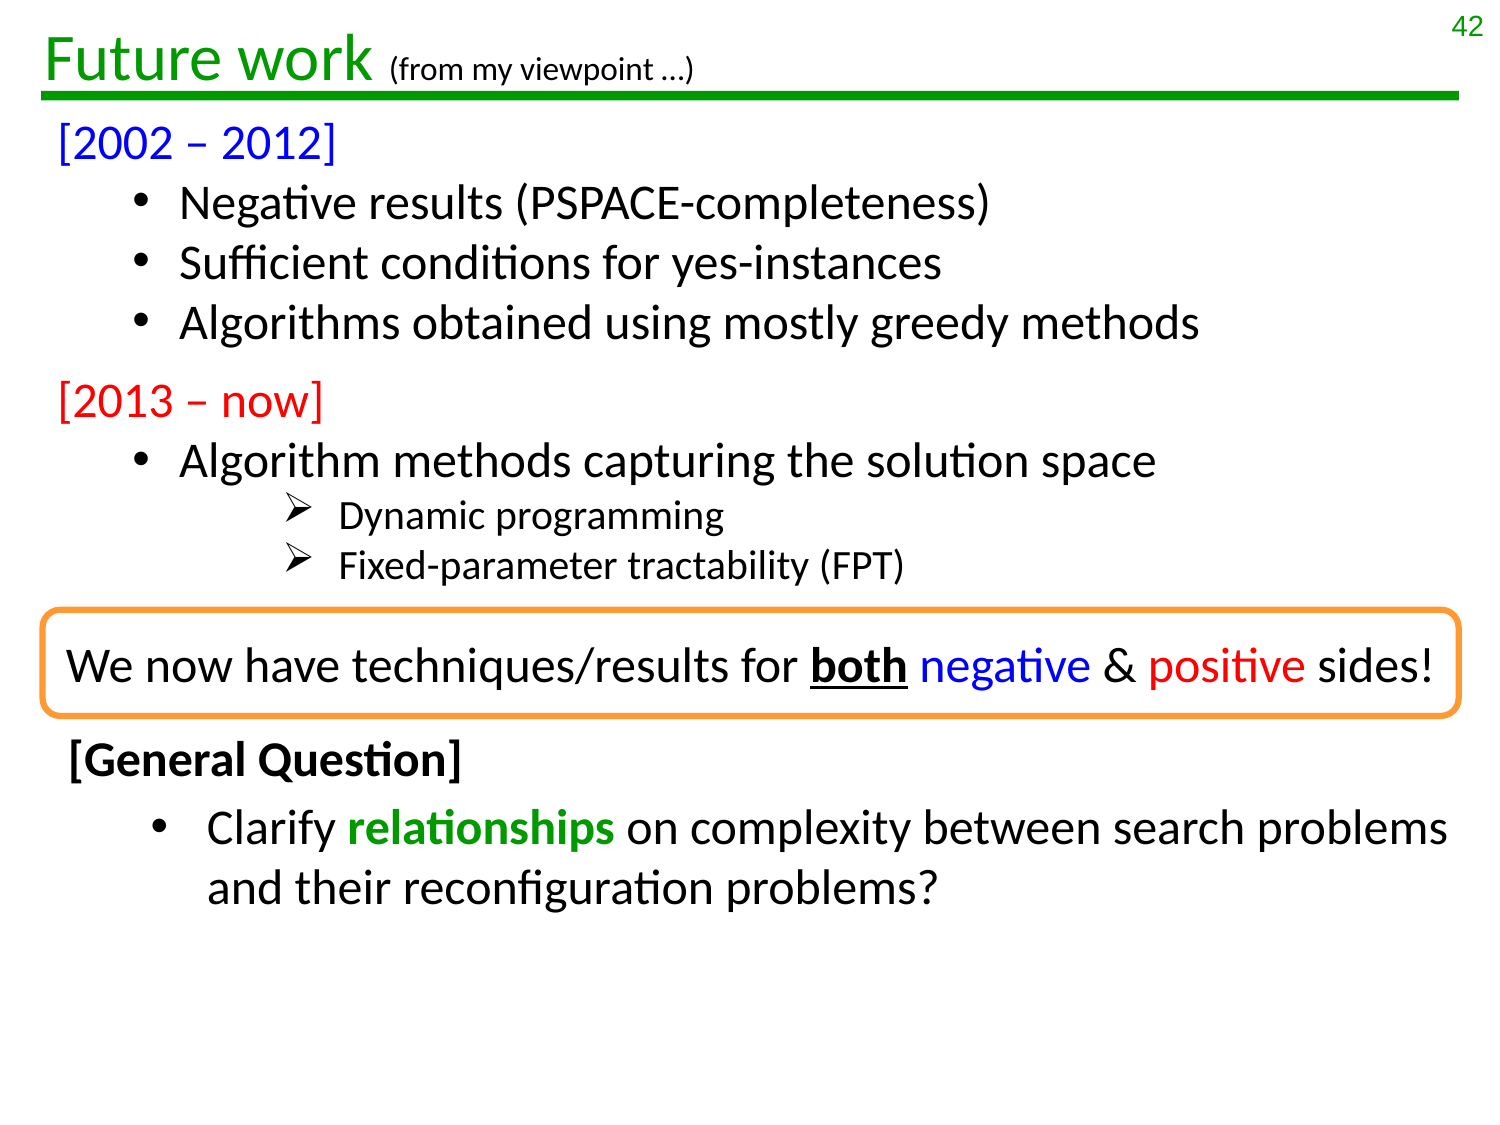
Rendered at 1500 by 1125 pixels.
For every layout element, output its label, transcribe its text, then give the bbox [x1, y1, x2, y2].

text_box We now have techniques/results for both negative & positive sides! [42, 609, 1459, 716]
text_box [General Question] [53, 718, 1459, 794]
title Future work (from my viewpoint …) [29, 1, 1495, 106]
slide_number 42 [1148, 0, 1500, 79]
text_box [2013 – now] Algorithm methods capturing the solution space Dynamic programming Fixed-parameter tractability (FPT) [42, 360, 1500, 596]
text_box [2002 – 2012] Negative results (PSPACE-completeness) Sufficient conditions for yes-instances Algorithms obtained using mostly greedy methods [42, 101, 1500, 357]
text_box Clarify relationships on complexity between search problems and their reconfiguration problems? [135, 787, 1483, 923]
